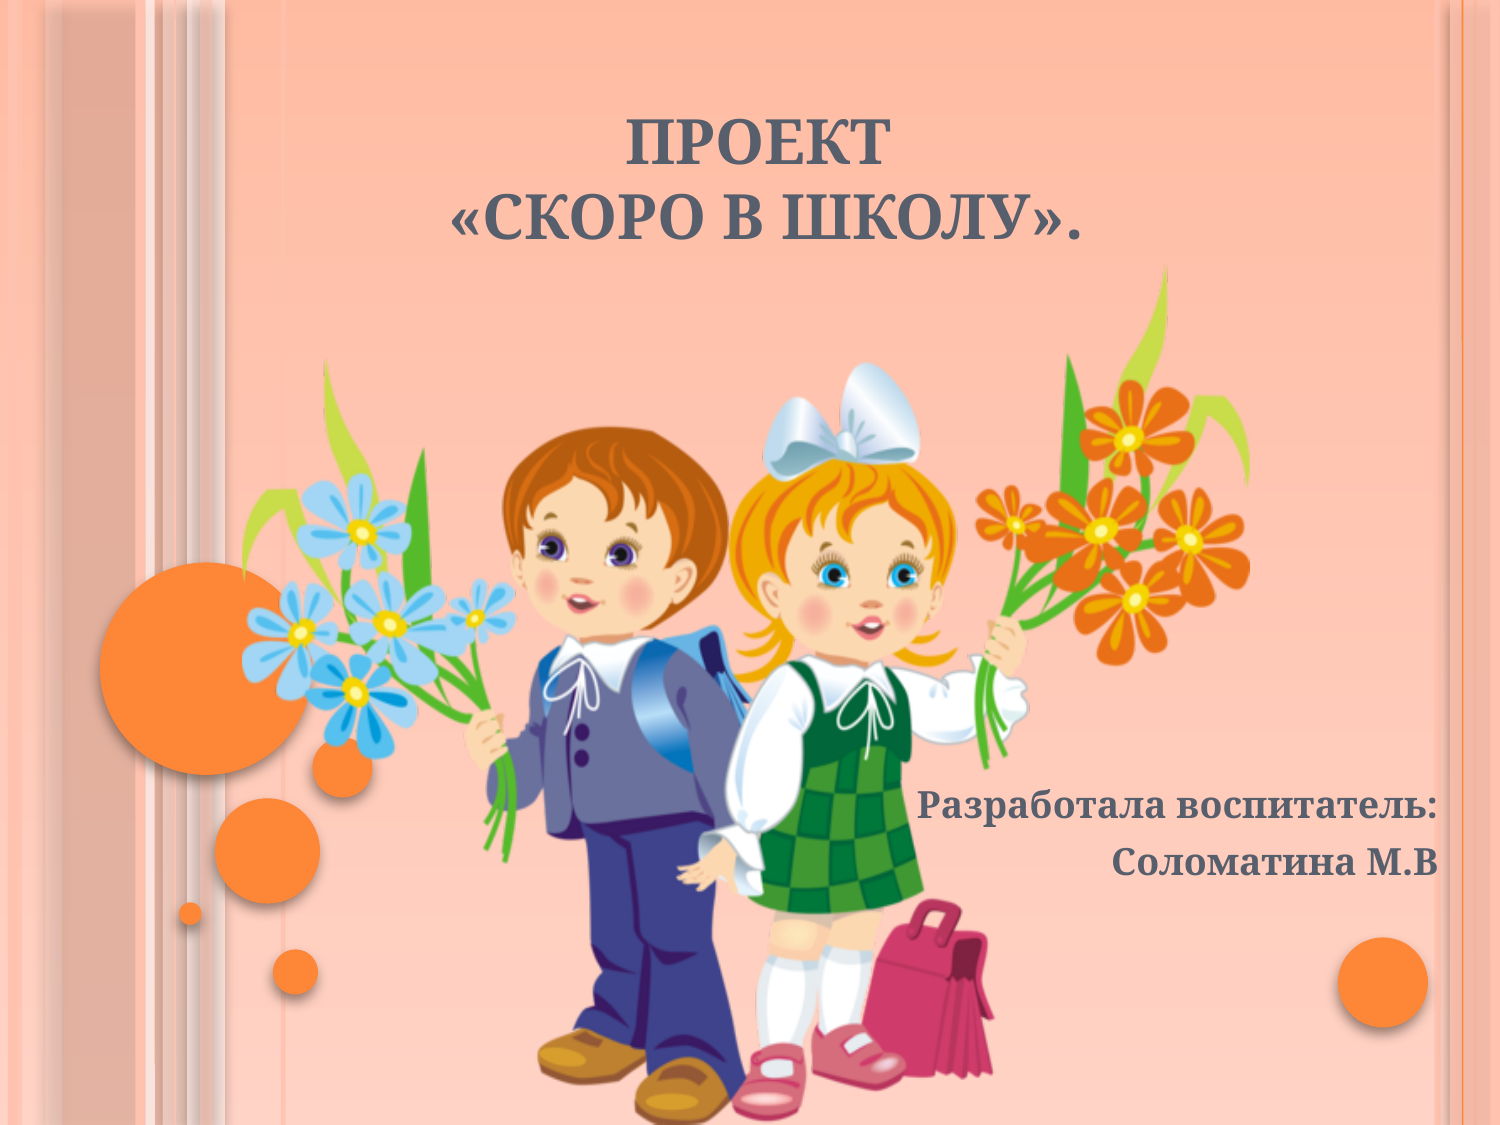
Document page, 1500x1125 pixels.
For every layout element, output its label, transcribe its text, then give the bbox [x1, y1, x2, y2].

title Проект «Скоро в школу». [128, 93, 1404, 335]
subtitle Разработала воспитатель: Соломатина М.В [1260, 773, 1454, 1090]
picture [241, 264, 1251, 1125]
